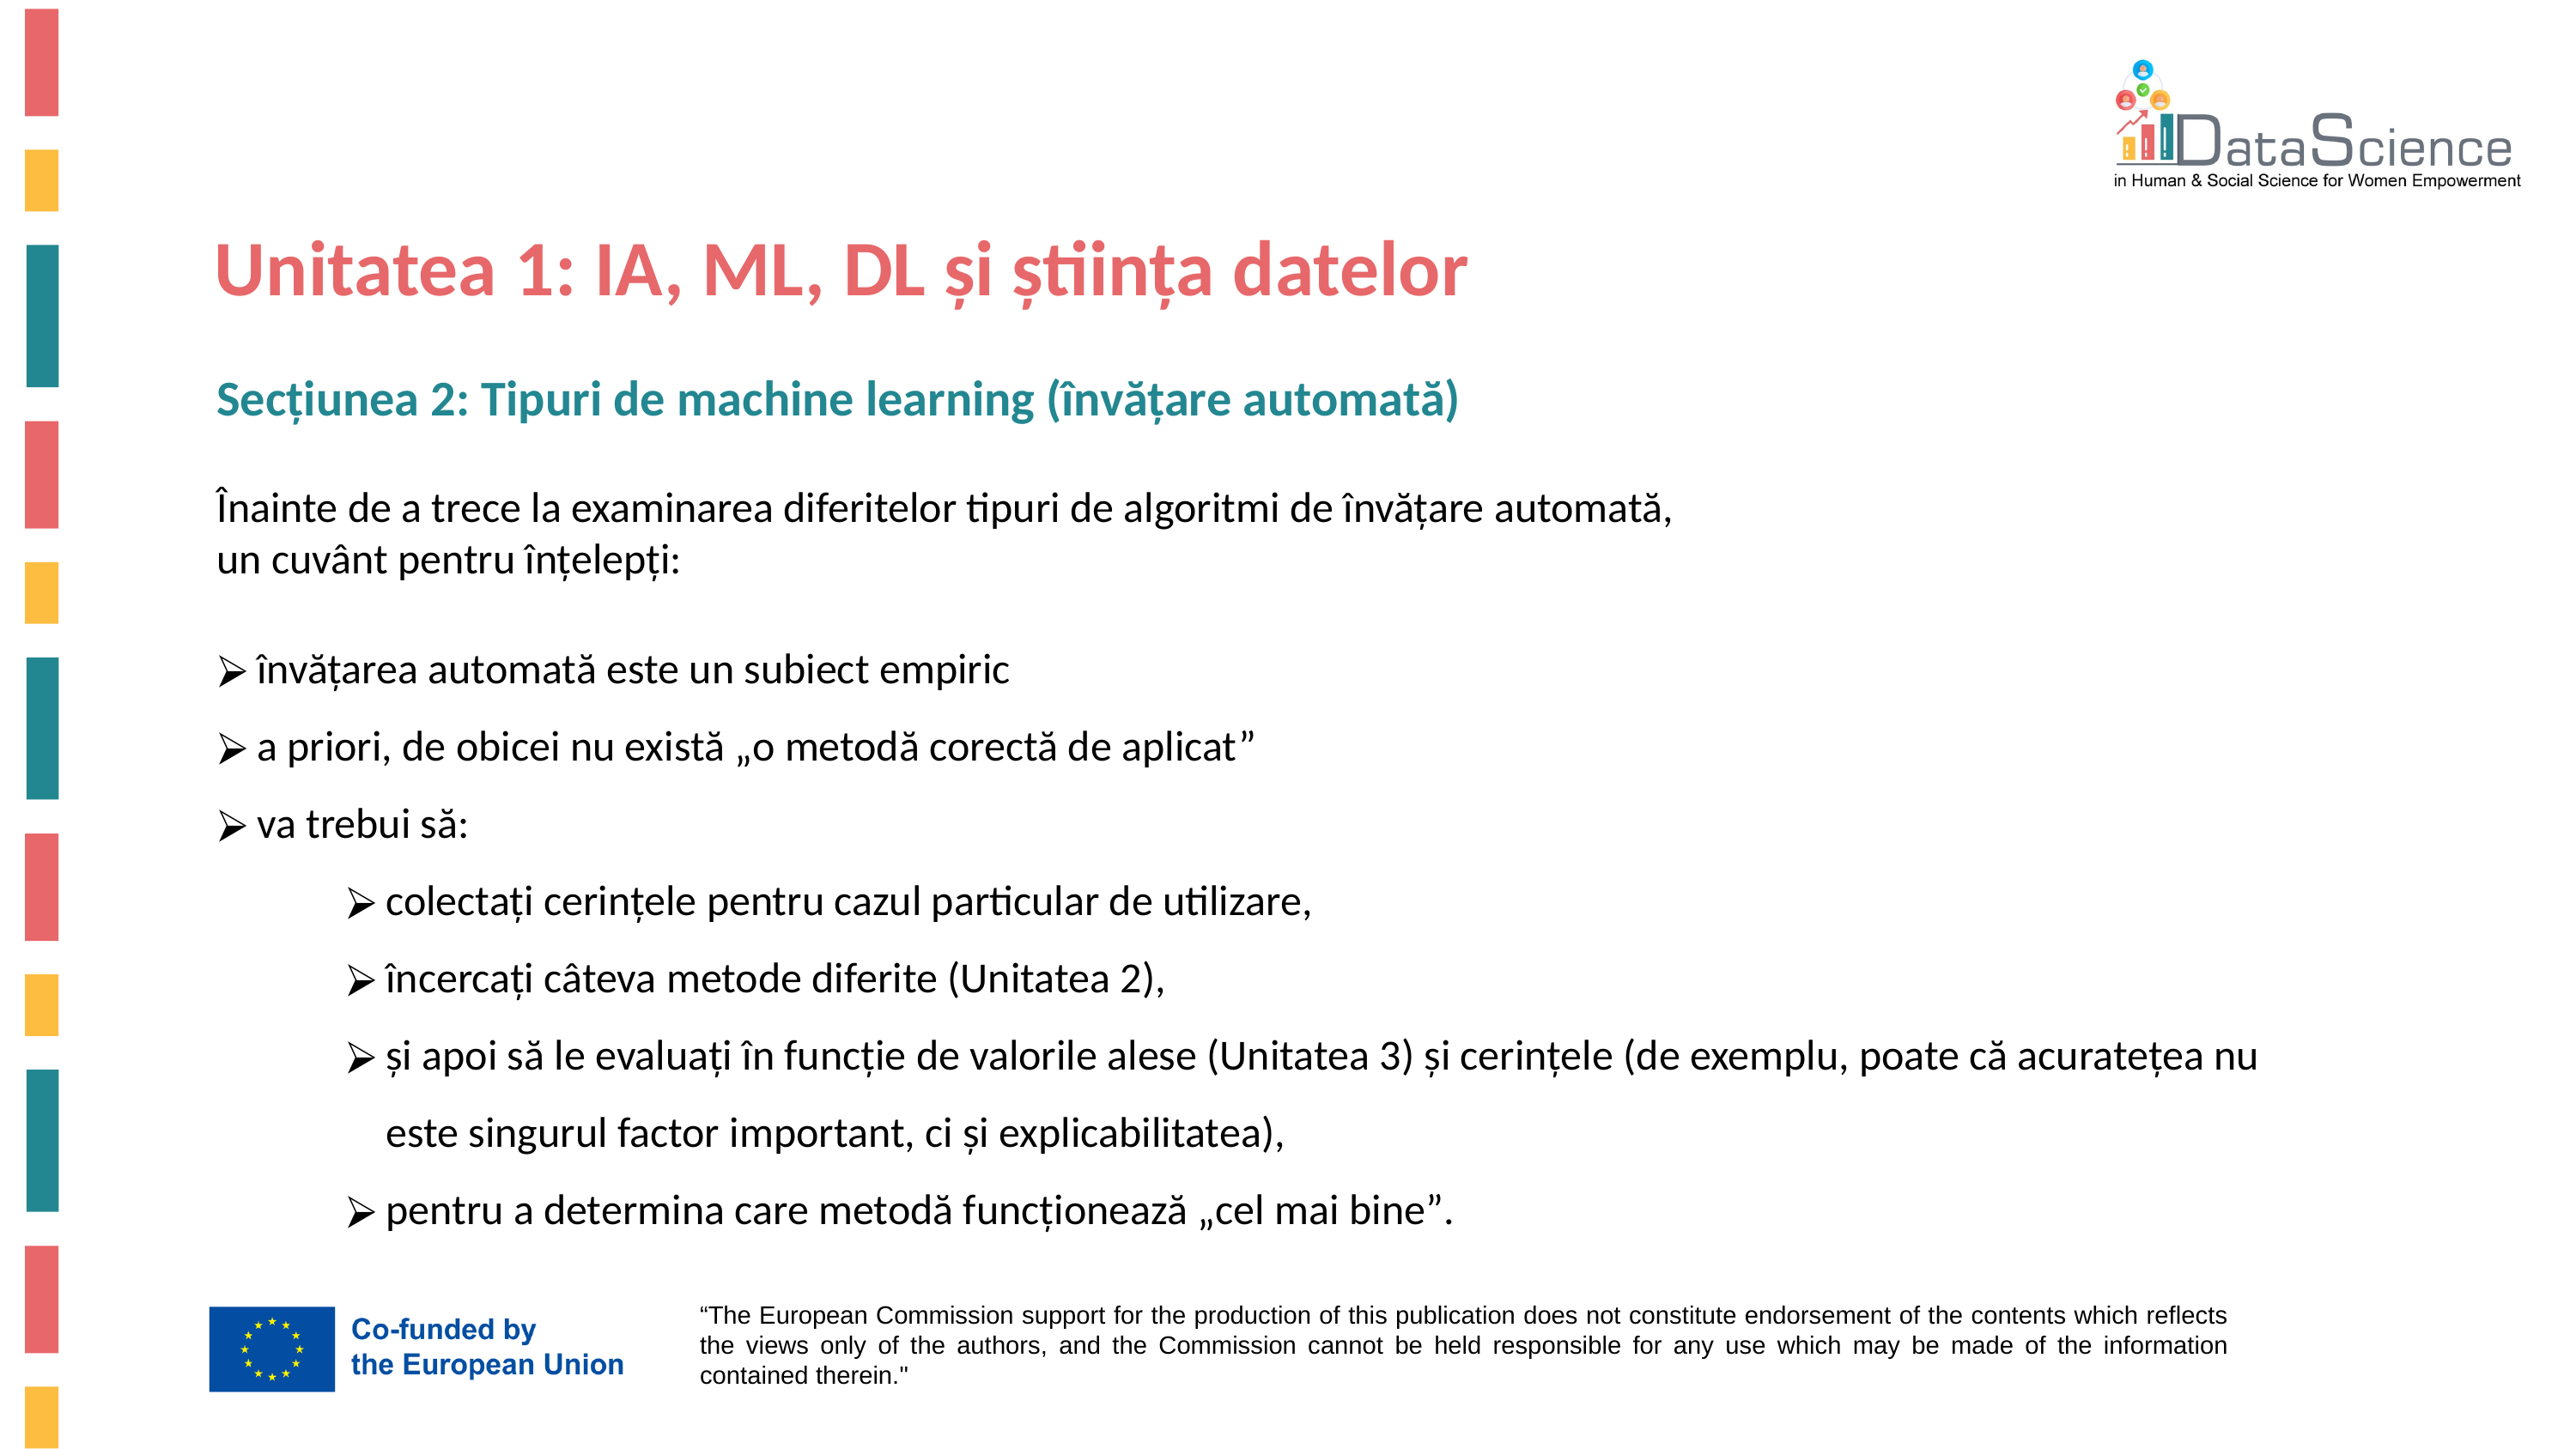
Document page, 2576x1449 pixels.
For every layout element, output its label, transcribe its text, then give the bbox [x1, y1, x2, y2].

text_box învățarea automată este un subiect empiric a priori, de obicei nu există „o metodă corectă de aplicat” va trebui să: colectați cerințele pentru cazul particular de utilizare, încercați câteva metode diferite (Unitatea 2), și apoi să le evaluați în funcție de valorile alese (Unitatea 3) și cerințele (de exemplu, poate că acuratețea nu este singurul factor important, ci și explicabilitatea), pentru a determina care metodă funcționează „cel mai bine”. [204, 609, 2275, 1240]
picture [204, 1301, 655, 1397]
text_box Secțiunea 2: Tipuri de machine learning (învățare automată) [204, 359, 1619, 433]
text_box Unitatea 1: IA, ML, DL și știința datelor [201, 210, 1967, 318]
picture [2114, 58, 2522, 191]
text_box Înainte de a trece la examinarea diferitelor tipuri de algoritmi de învățare automată, un cuvânt pentru înțelepți: [204, 473, 1728, 590]
